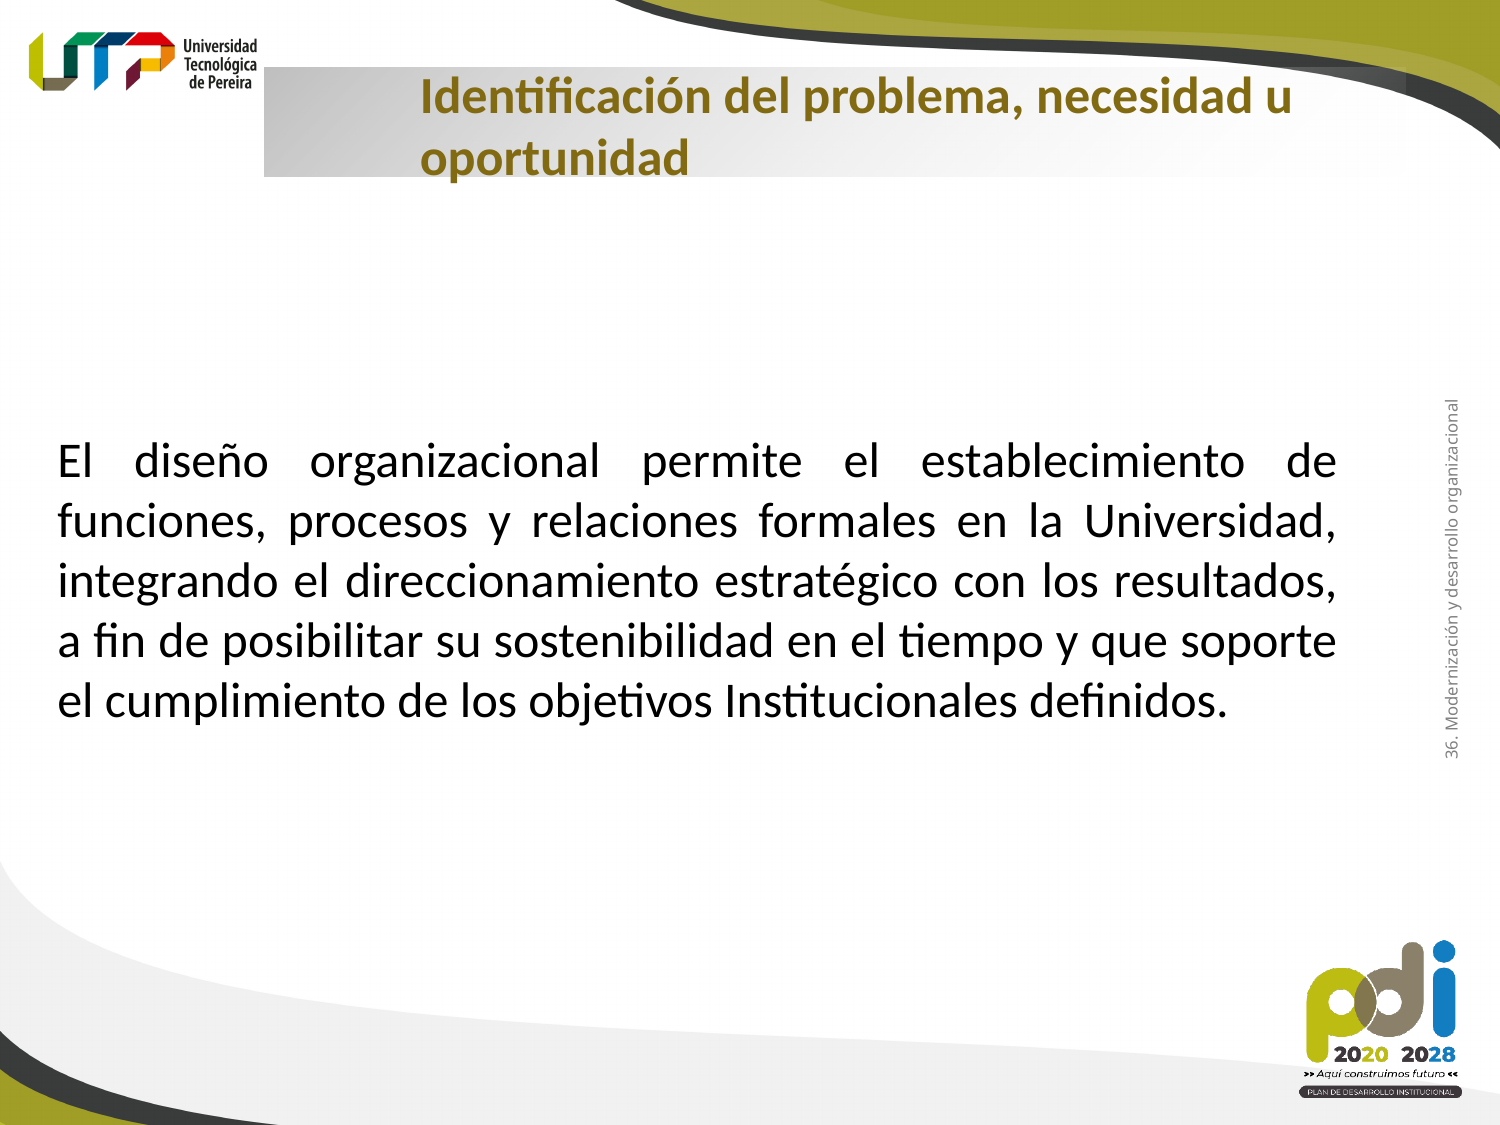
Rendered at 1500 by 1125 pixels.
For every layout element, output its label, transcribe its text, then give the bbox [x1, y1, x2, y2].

picture [0, 0, 1500, 1125]
text_box 36. Modernización y desarrollo organizacional [1433, 216, 1469, 943]
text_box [264, 50, 1418, 197]
text_box El diseño organizacional permite el establecimiento de funciones, procesos y relaciones formales en la Universidad, integrando el direccionamiento estratégico con los resultados, a fin de posibilitar su sostenibilidad en el tiempo y que soporte el cumplimiento de los objetivos Institucionales definidos. [42, 420, 1353, 736]
